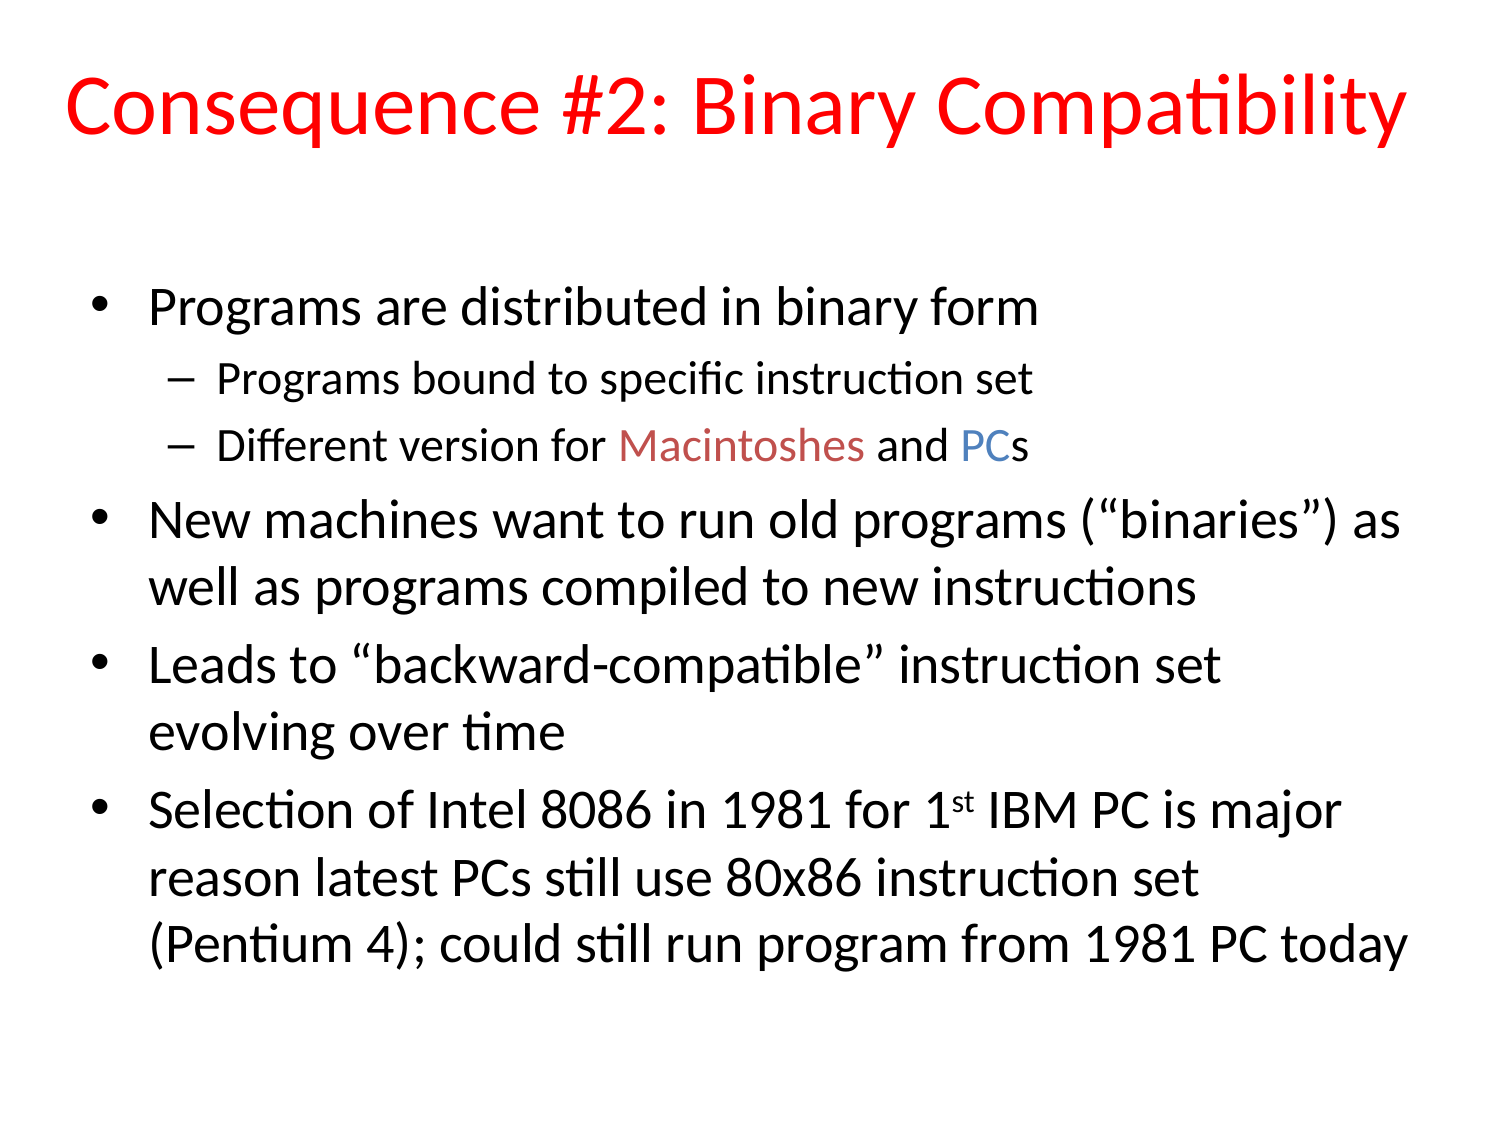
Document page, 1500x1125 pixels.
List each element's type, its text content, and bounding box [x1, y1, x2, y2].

title Consequence #2: Binary Compatibility [50, 37, 1425, 163]
list Programs are distributed in binary form Programs bound to specific instruction set Different version for Macintoshes and PCs New machines want to run old programs (“binaries”) as well as programs compiled to new instructions Leads to “backward-compatible” instruction set evolving over time Selection of Intel 8086 in 1981 for 1st IBM PC is major reason latest PCs still use 80x86 instruction set (Pentium 4); could still run program from 1981 PC today [75, 262, 1425, 1005]
